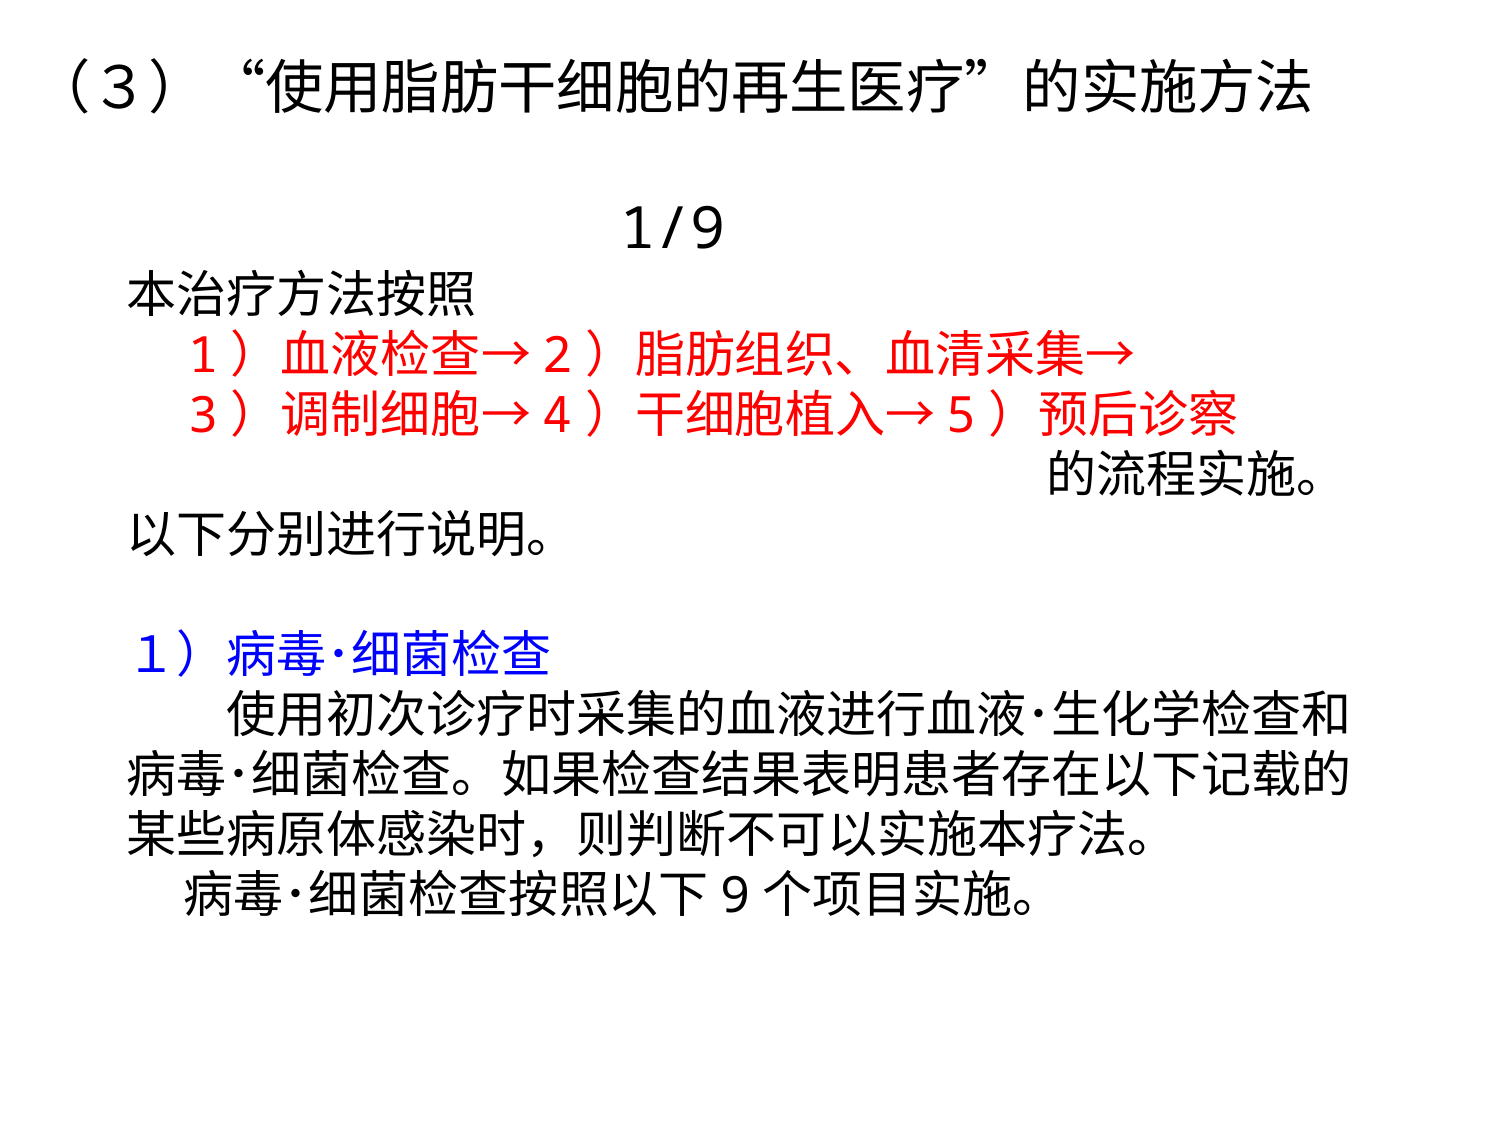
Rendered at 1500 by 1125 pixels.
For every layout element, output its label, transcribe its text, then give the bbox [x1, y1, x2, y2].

title （３）“使用脂肪干细胞的再生医疗”的实施方法 1/9 [0, 42, 1347, 207]
text_box 本治疗方法按照 1）血液检查→2）脂肪组织、血清采集→ 3）调制细胞→4）干细胞植入→5）预后诊察 的流程实施。 以下分别进行说明。 １）病毒･细菌检查 使用初次诊疗时采集的血液进行血液･生化学检查和病毒･细菌检查。如果检查结果表明患者存在以下记载的某些病原体感染时，则判断不可以实施本疗法。 病毒･细菌检查按照以下9个项目实施。 [112, 255, 1412, 931]
